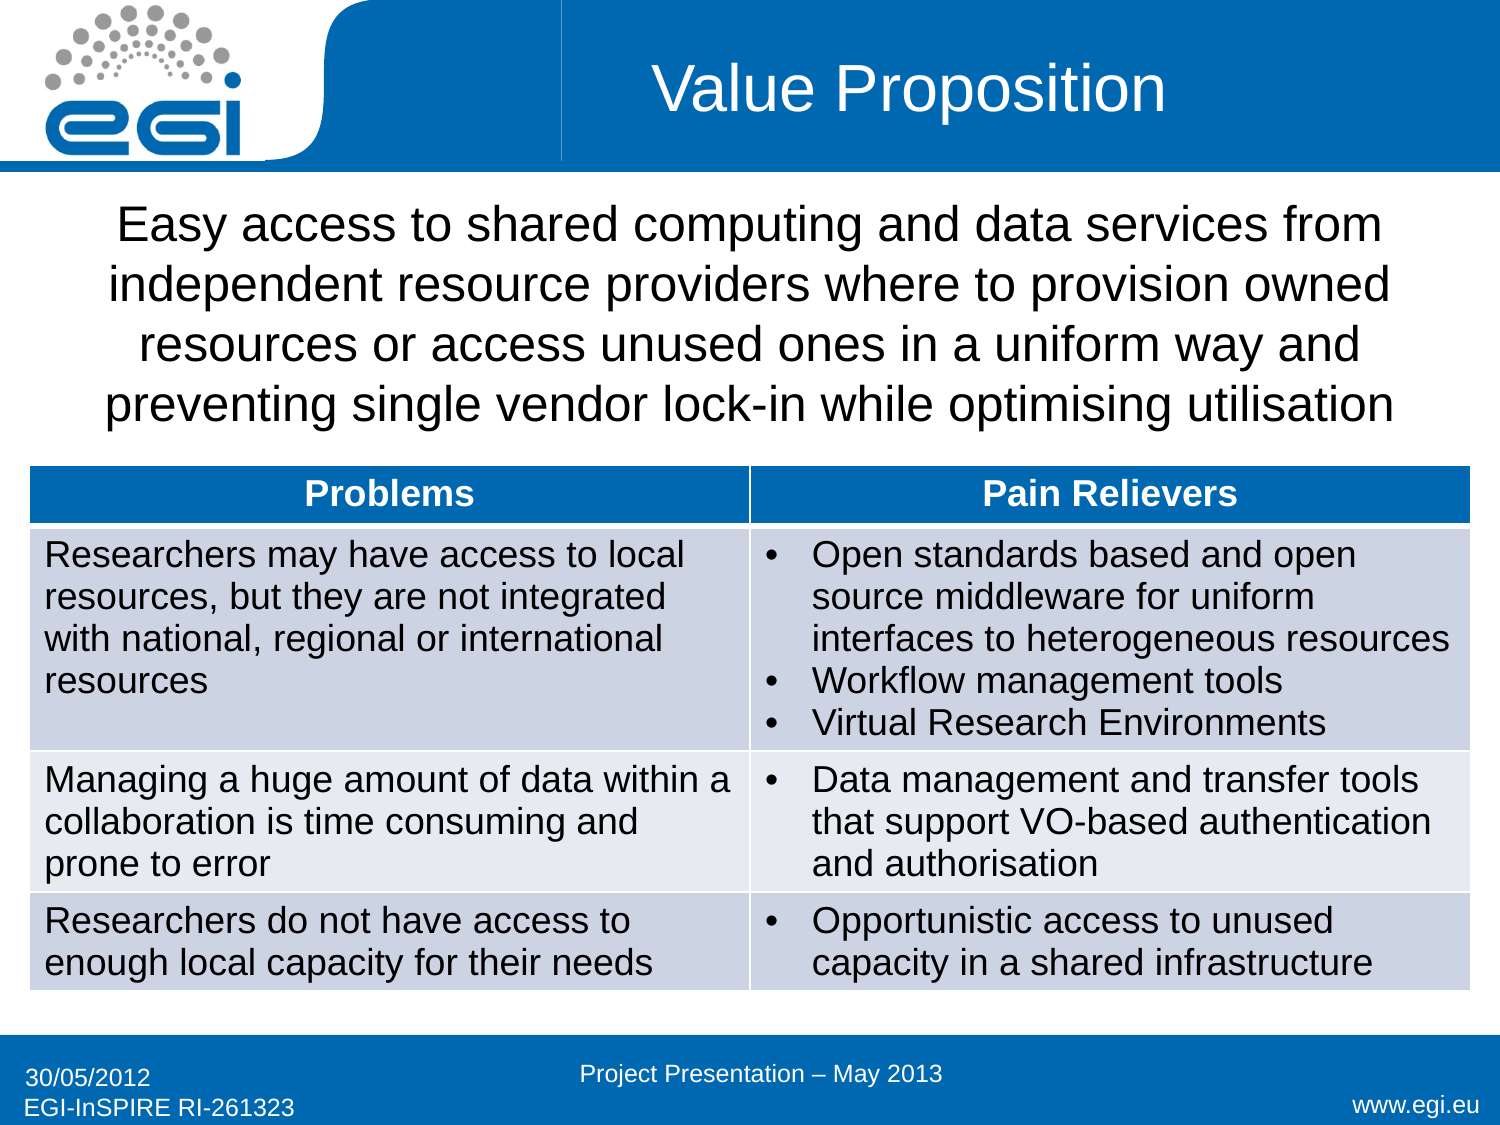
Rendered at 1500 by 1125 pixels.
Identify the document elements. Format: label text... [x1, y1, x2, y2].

table_cell Managing a huge amount of data within a collaboration is time consuming and prone to error [30, 752, 749, 891]
title Value Proposition [348, 19, 1471, 161]
table_header Pain Relievers [751, 466, 1470, 523]
table_header Problems [30, 466, 749, 523]
table_cell Data management and transfer tools that support VO-based authentication and authorisation [751, 752, 1470, 891]
footer Project Presentation – May 2013 [395, 1042, 1128, 1103]
table_cell Researchers do not have access to enough local capacity for their needs [30, 893, 749, 990]
table_cell Open standards based and open source middleware for uniform interfaces to heterogeneous resources Workflow management tools Virtual Research Environments [751, 529, 1470, 750]
table_cell Opportunistic access to unused capacity in a shared infrastructure [751, 893, 1470, 990]
table_cell Researchers may have access to local resources, but they are not integrated with national, regional or international resources [30, 529, 749, 750]
text_box Easy access to shared computing and data services from independent resource providers where to provision owned resources or access unused ones in a uniform way and preventing single vendor lock-in while optimising utilisation [41, 184, 1459, 433]
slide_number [10, 1046, 361, 1106]
picture [0, 0, 265, 161]
